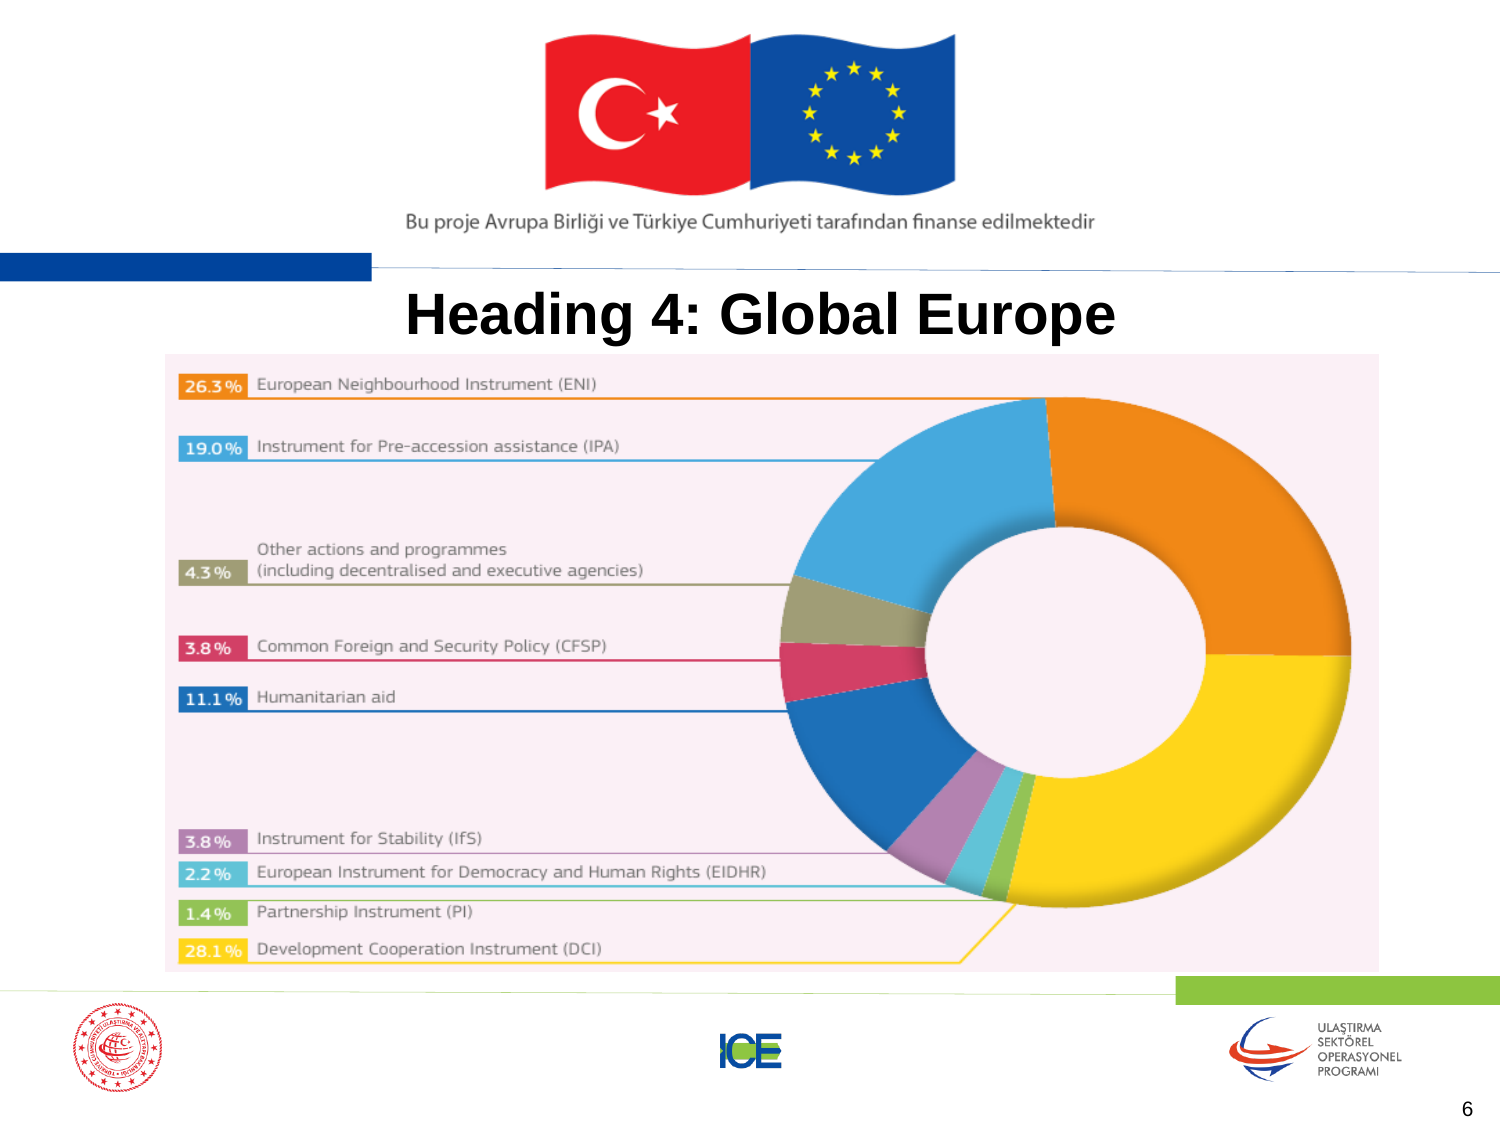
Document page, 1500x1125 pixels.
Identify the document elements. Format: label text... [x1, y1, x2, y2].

text_box Heading 4: Global Europe [123, 278, 1399, 344]
picture [1207, 1002, 1423, 1088]
picture [165, 354, 1379, 973]
picture [715, 1027, 784, 1073]
picture [73, 1003, 162, 1092]
text_box 6 [1138, 1088, 1489, 1119]
picture [394, 19, 1108, 246]
